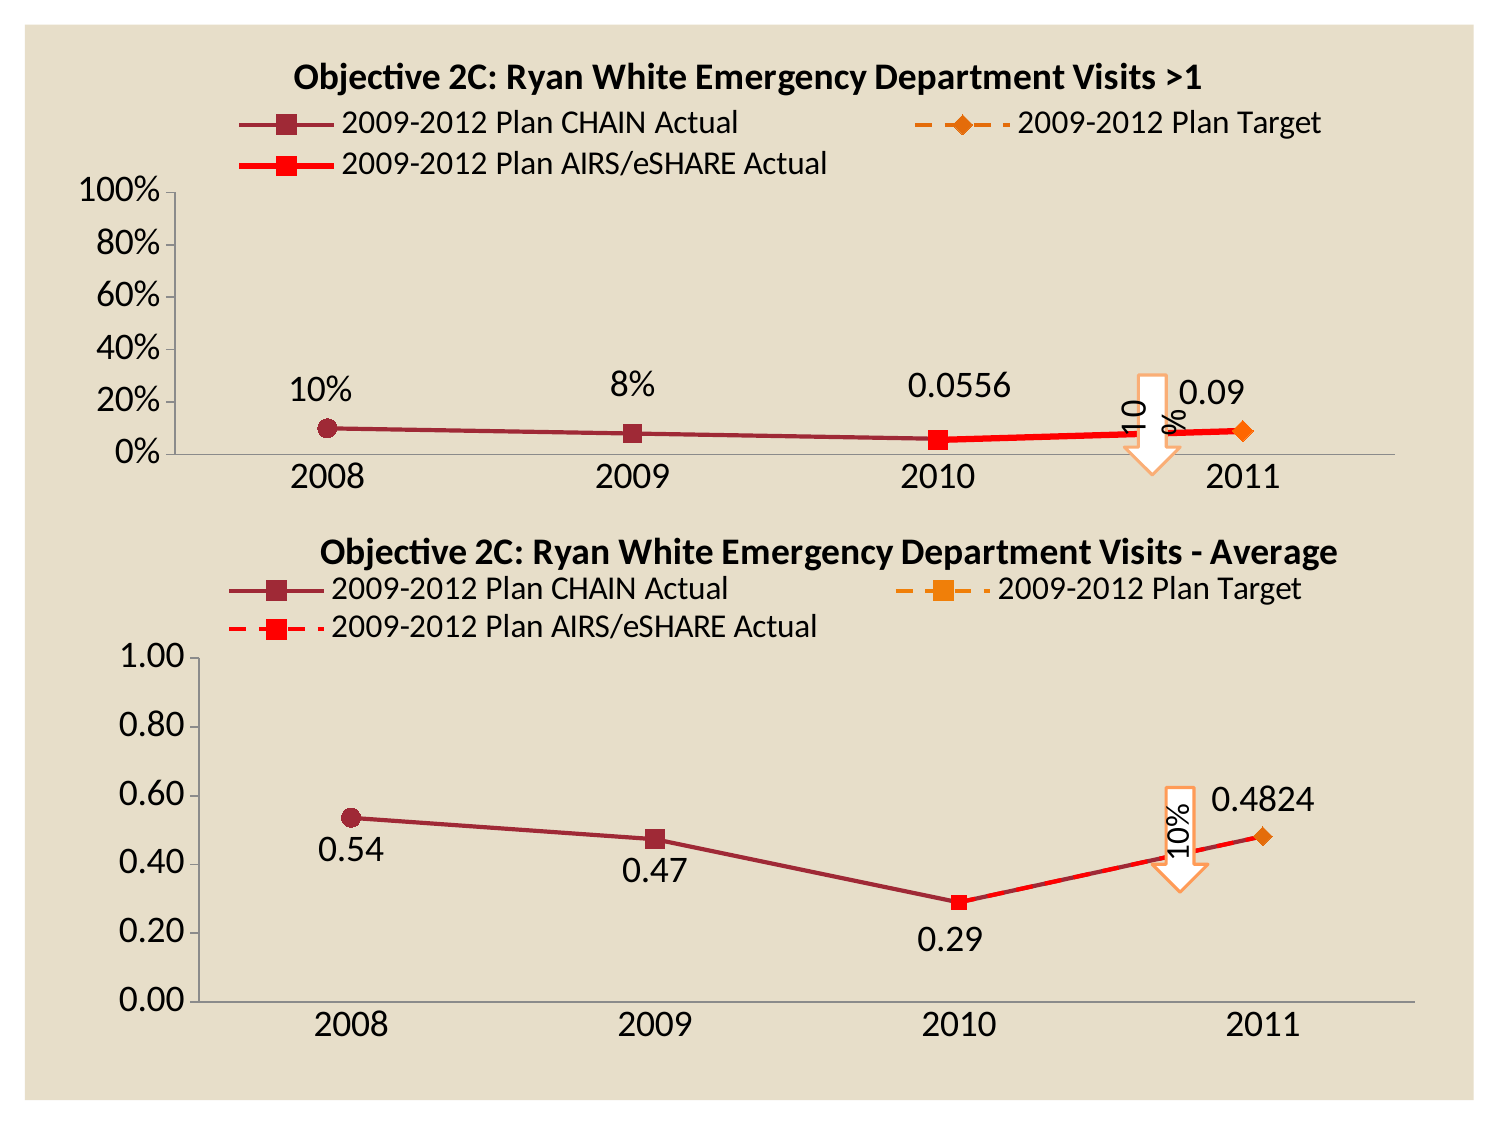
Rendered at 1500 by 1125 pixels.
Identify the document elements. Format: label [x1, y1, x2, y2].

chart [49, 49, 1438, 1076]
